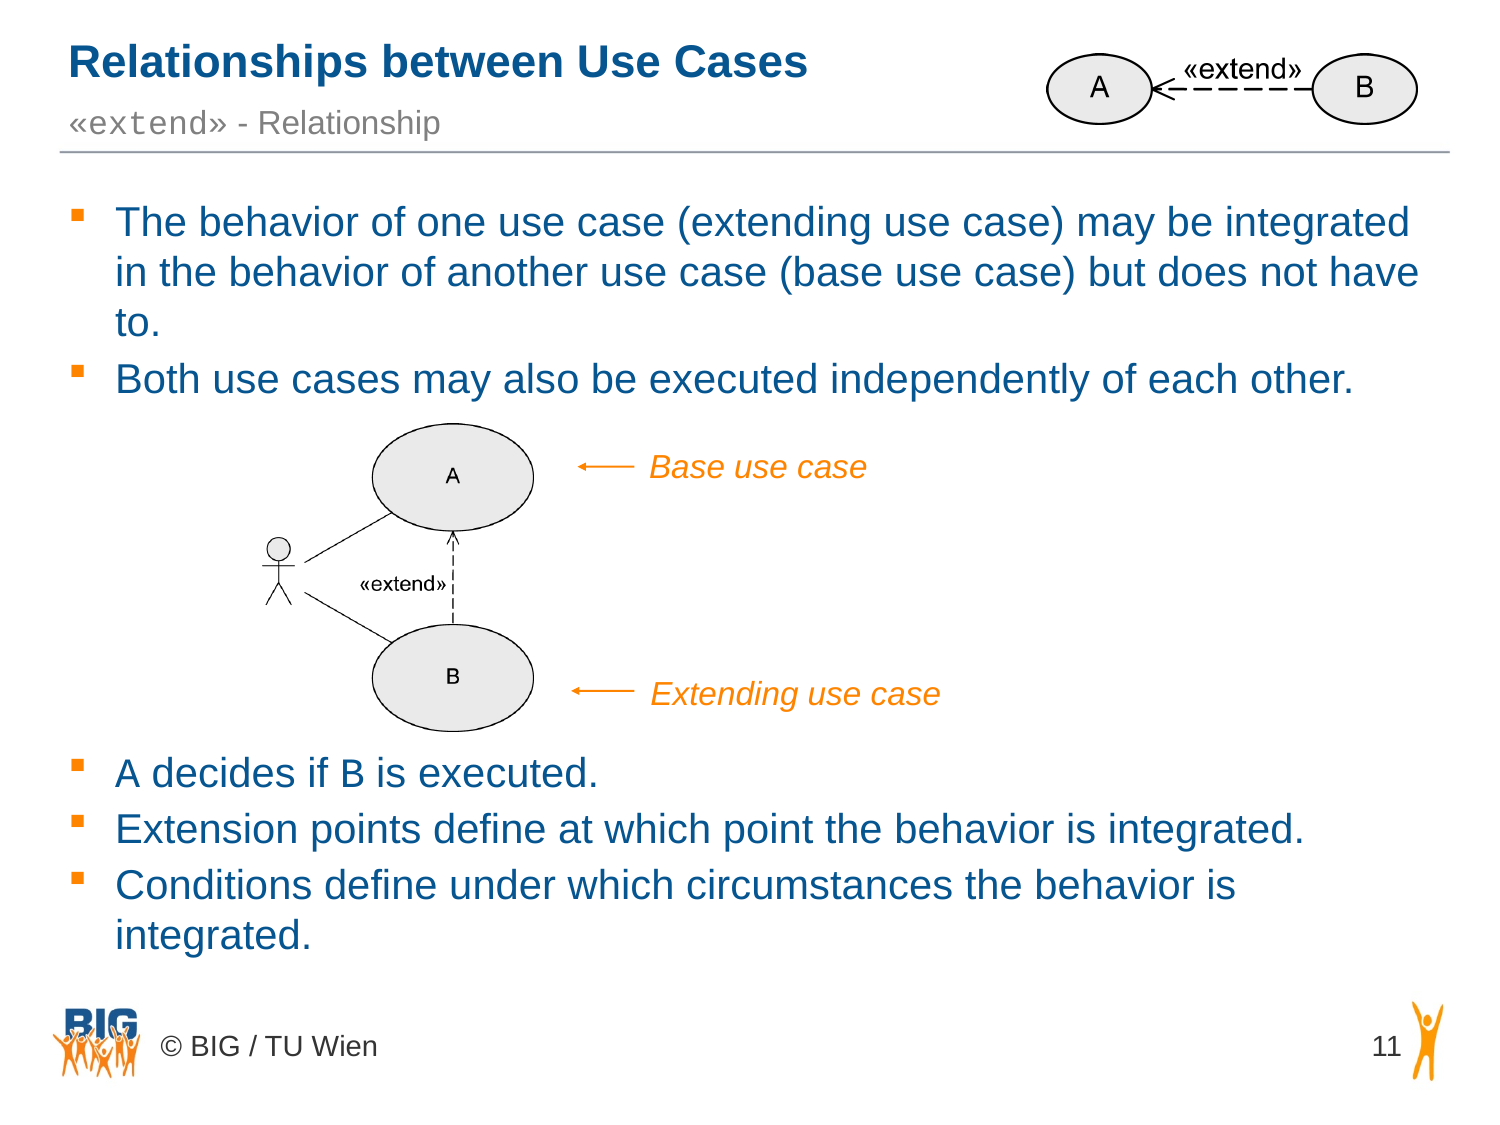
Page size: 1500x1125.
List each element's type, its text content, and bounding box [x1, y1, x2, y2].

text_box [571, 686, 635, 696]
picture [1045, 52, 1418, 125]
picture [0, 142, 1500, 163]
text_box [577, 462, 634, 471]
picture [1400, 991, 1494, 1125]
list «extend» - Relationship [53, 93, 1454, 153]
title Relationships between Use Cases [53, 24, 1454, 93]
list The behavior of one use case (extending use case) may be integrated in the behavior of another use case (base use case) but does not have to. Both use cases may also be executed independently of each other. A decides if B is executed. Extension points define at which point the behavior is integrated. Conditions define under which circumstances the behavior is integrated. [53, 187, 1454, 961]
text_box Extending use case [635, 664, 1491, 771]
picture [6, 1000, 145, 1123]
picture [262, 423, 534, 733]
slide_number 11 [1241, 1019, 1418, 1095]
text_box Base use case [634, 437, 1440, 537]
